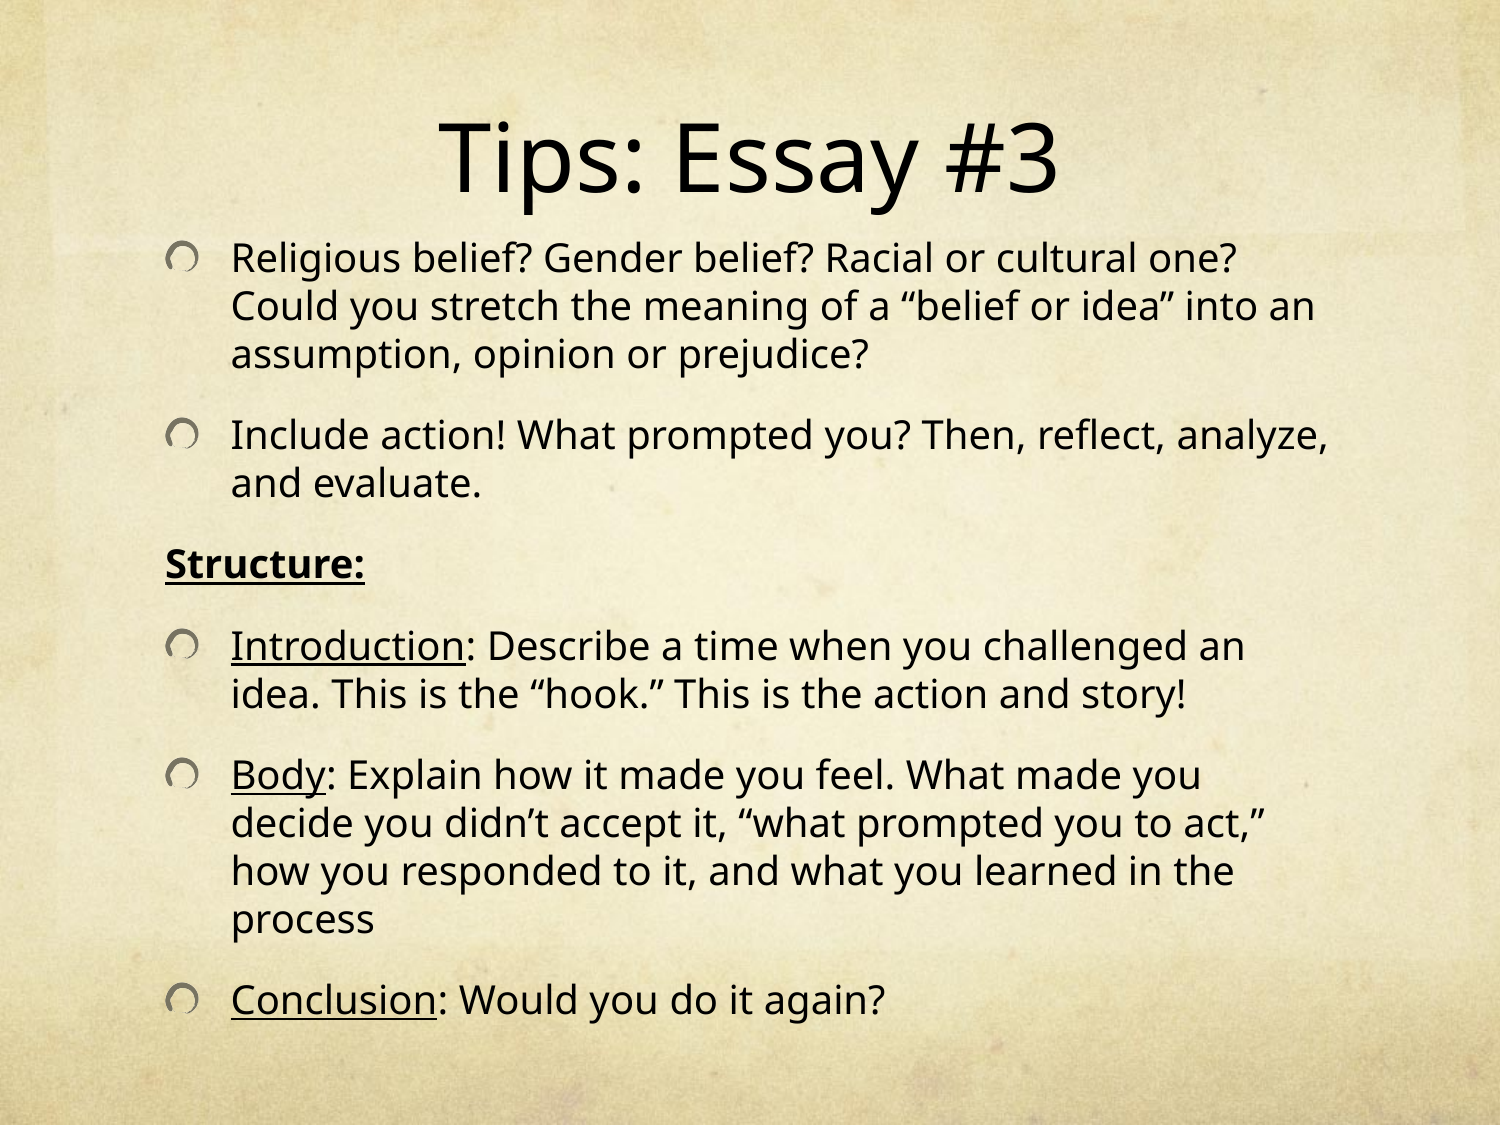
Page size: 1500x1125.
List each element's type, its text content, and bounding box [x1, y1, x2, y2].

picture [0, 0, 1500, 1125]
list Religious belief? Gender belief? Racial or cultural one? Could you stretch the meaning of a “belief or idea” into an assumption, opinion or prejudice? Include action! What prompted you? Then, reflect, analyze, and evaluate. Structure: Introduction: Describe a time when you challenged an idea. This is the “hook.” This is the action and story! Body: Explain how it made you feel. What made you decide you didn’t accept it, “what prompted you to act,” how you responded to it, and what you learned in the process Conclusion: Would you do it again? [150, 224, 1350, 1038]
title Tips: Essay #3 [150, 82, 1350, 224]
